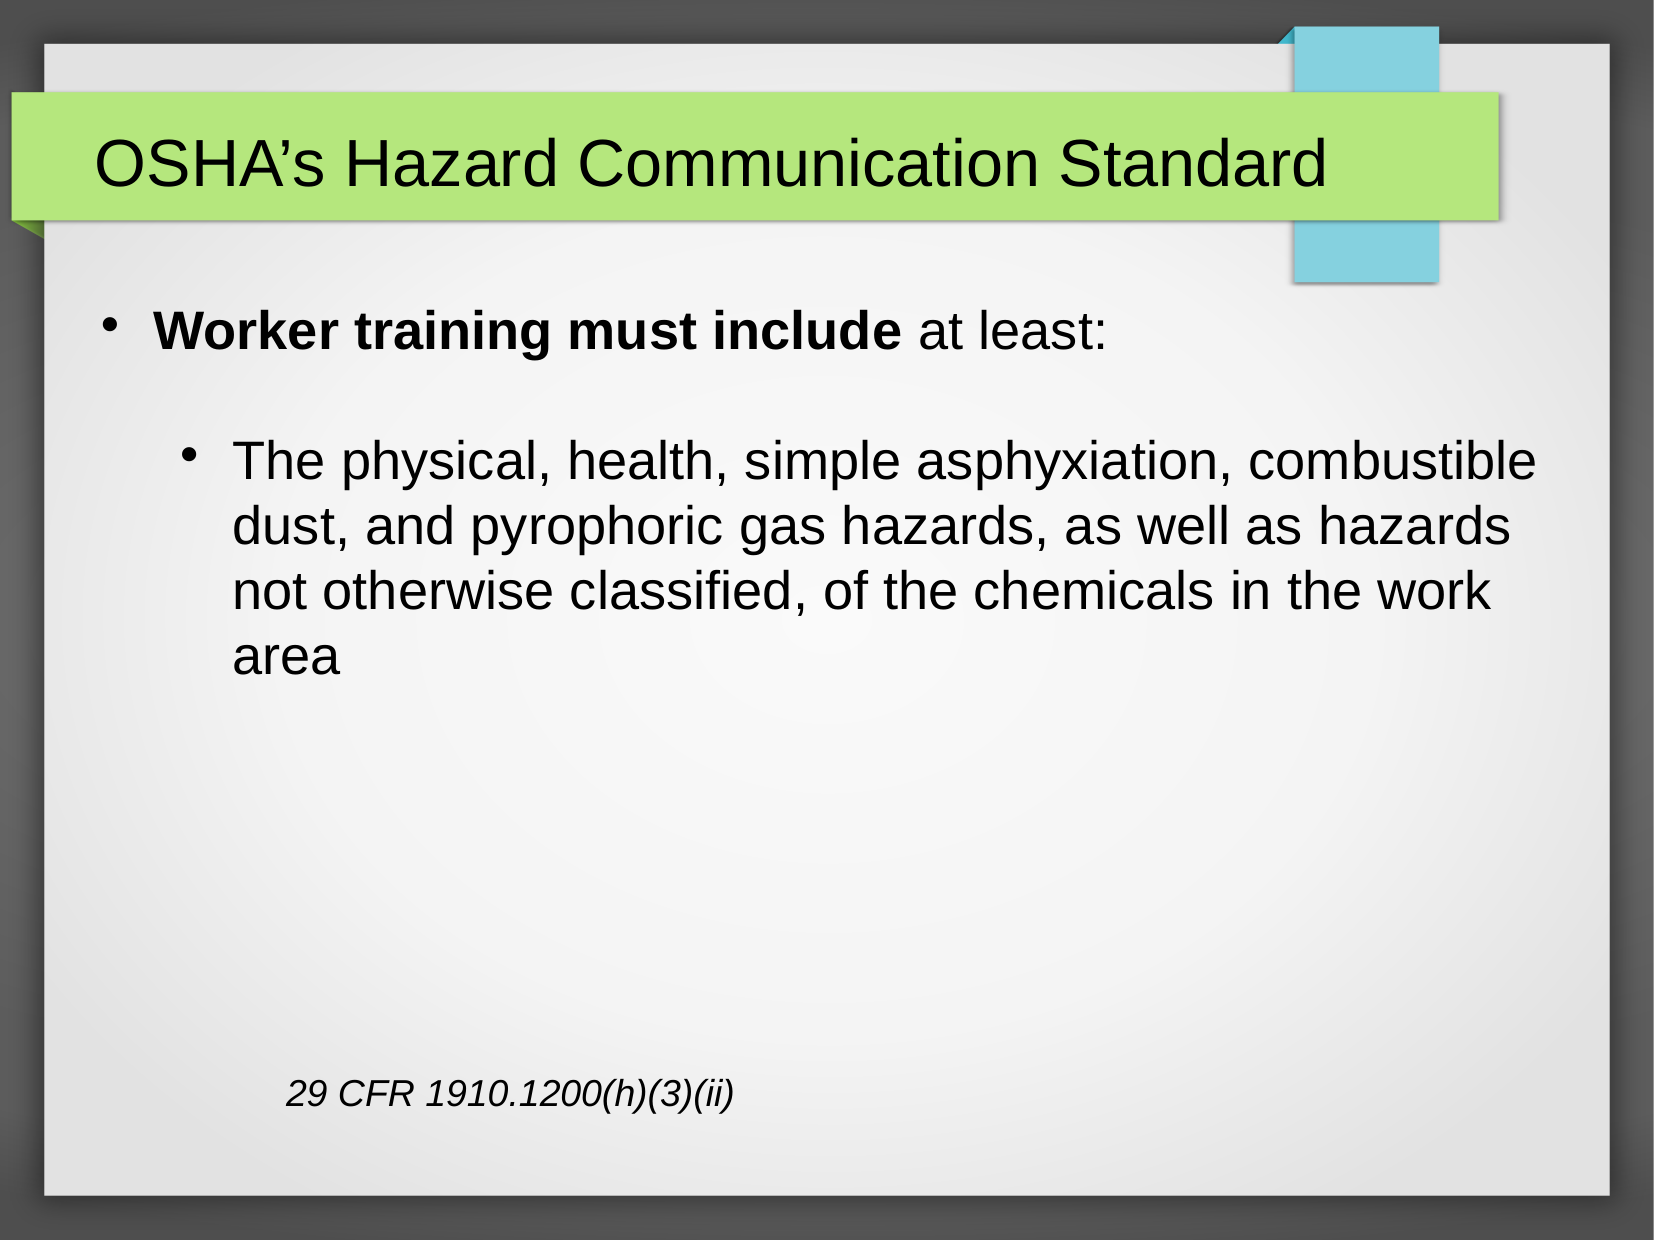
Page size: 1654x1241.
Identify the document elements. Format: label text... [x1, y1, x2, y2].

text_box 29 CFR 1910.1200(h)(3)(ii) [271, 1061, 961, 1132]
picture [0, 0, 1654, 1240]
title OSHA’s Hazard Communication Standard [39, 120, 1466, 220]
text_box Worker training must include at least: The physical, health, simple asphyxiation, combustible dust, and pyrophoric gas hazards, as well as hazards not otherwise classified, of the chemicals in the work area [82, 295, 1571, 645]
